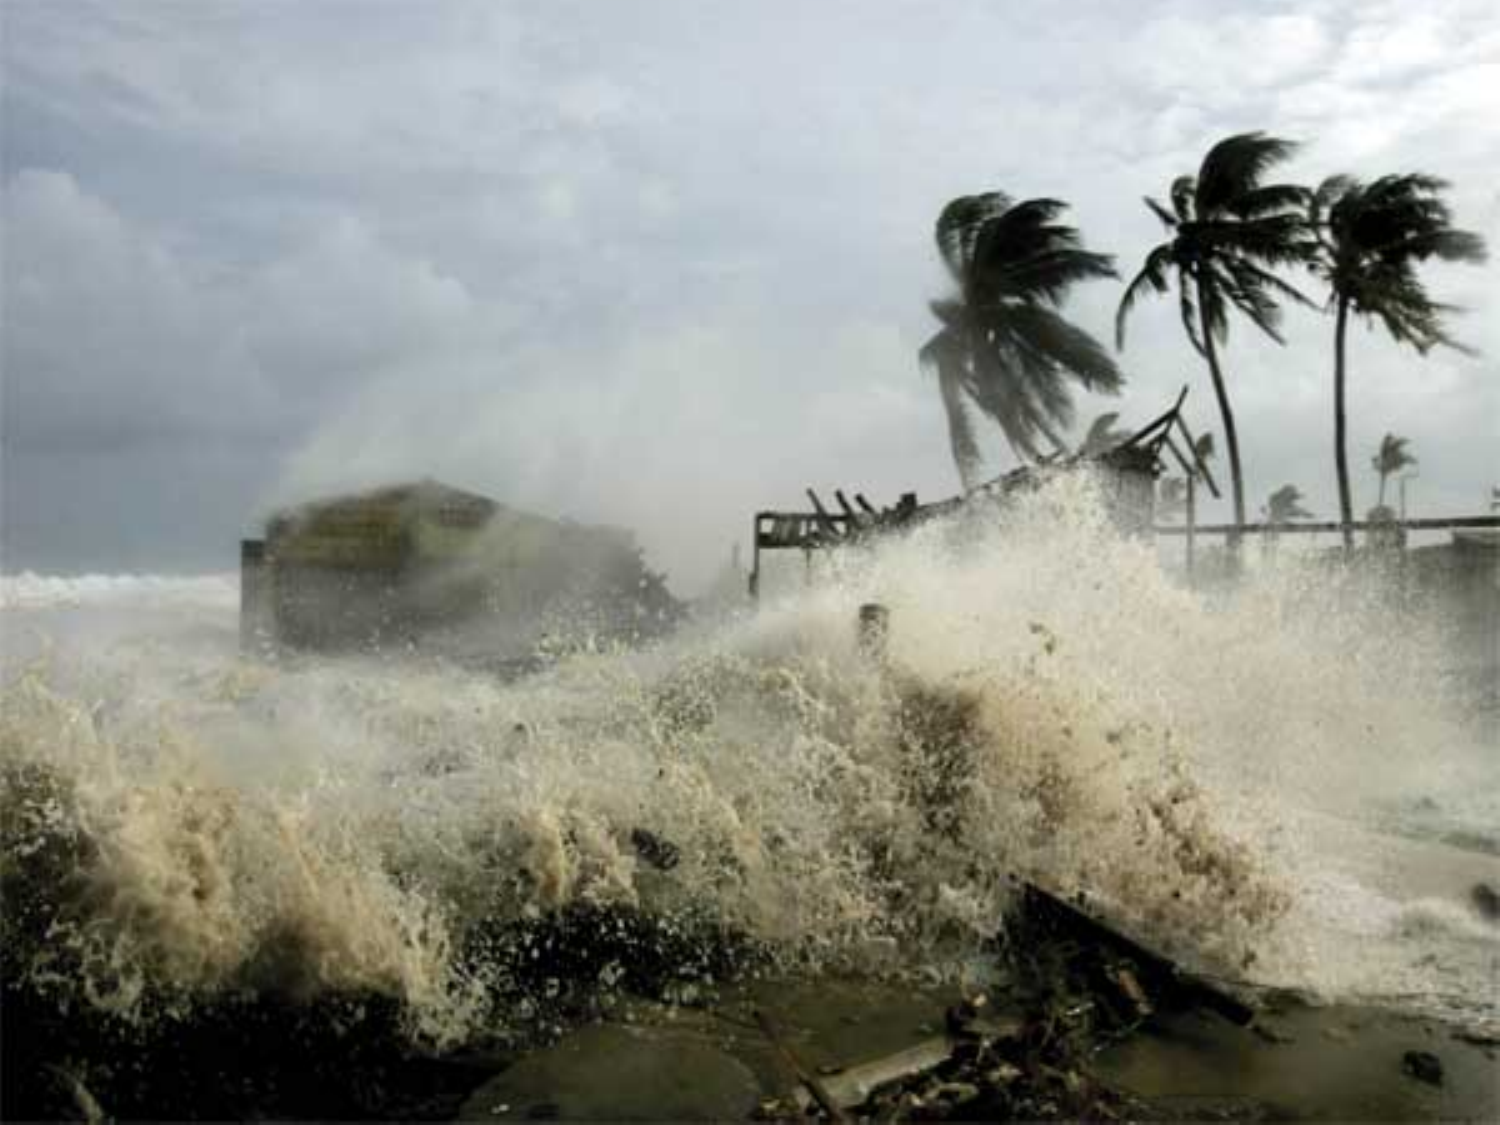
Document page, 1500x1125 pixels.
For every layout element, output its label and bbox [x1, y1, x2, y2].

list [0, 0, 1500, 1125]
